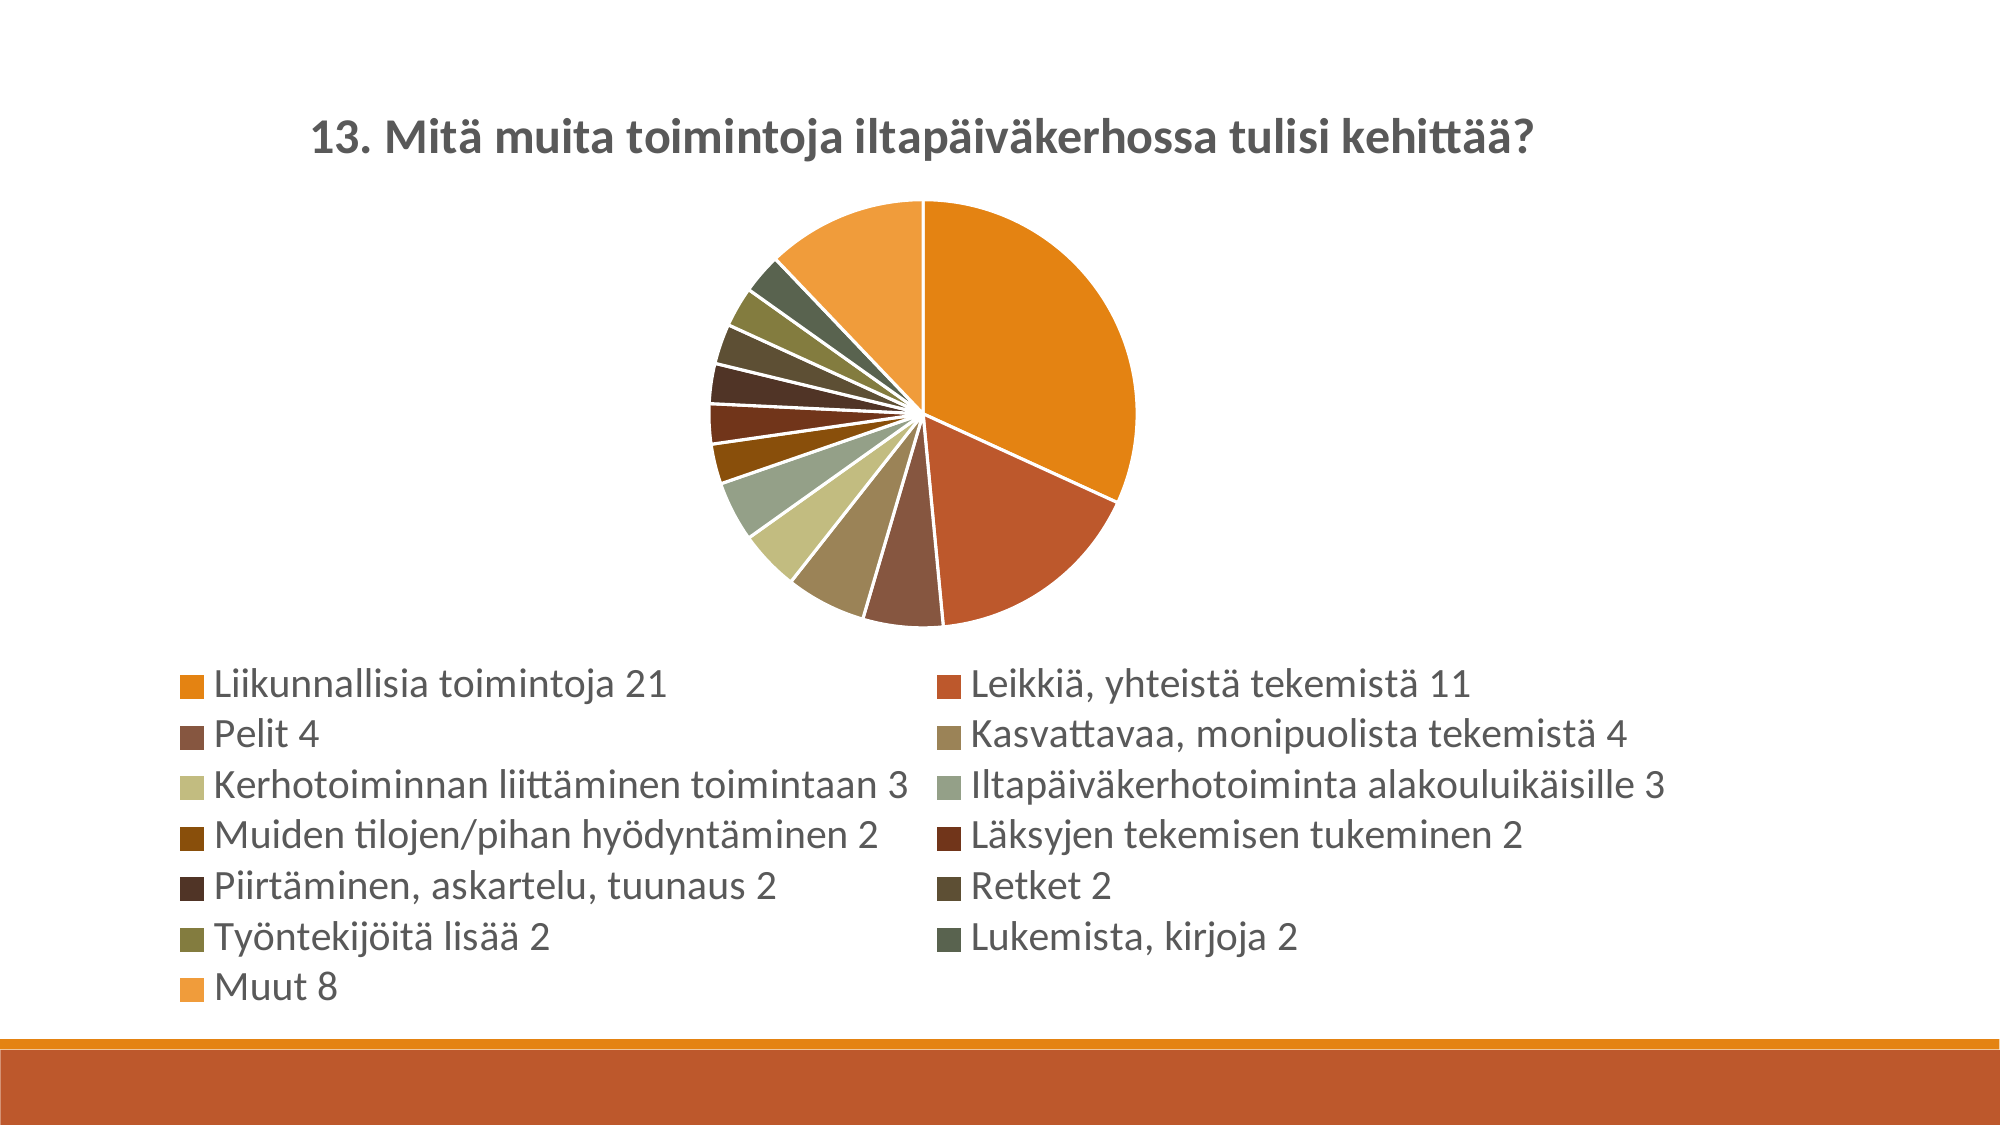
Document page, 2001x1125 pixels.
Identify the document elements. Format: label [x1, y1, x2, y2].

chart [87, 73, 1759, 1021]
